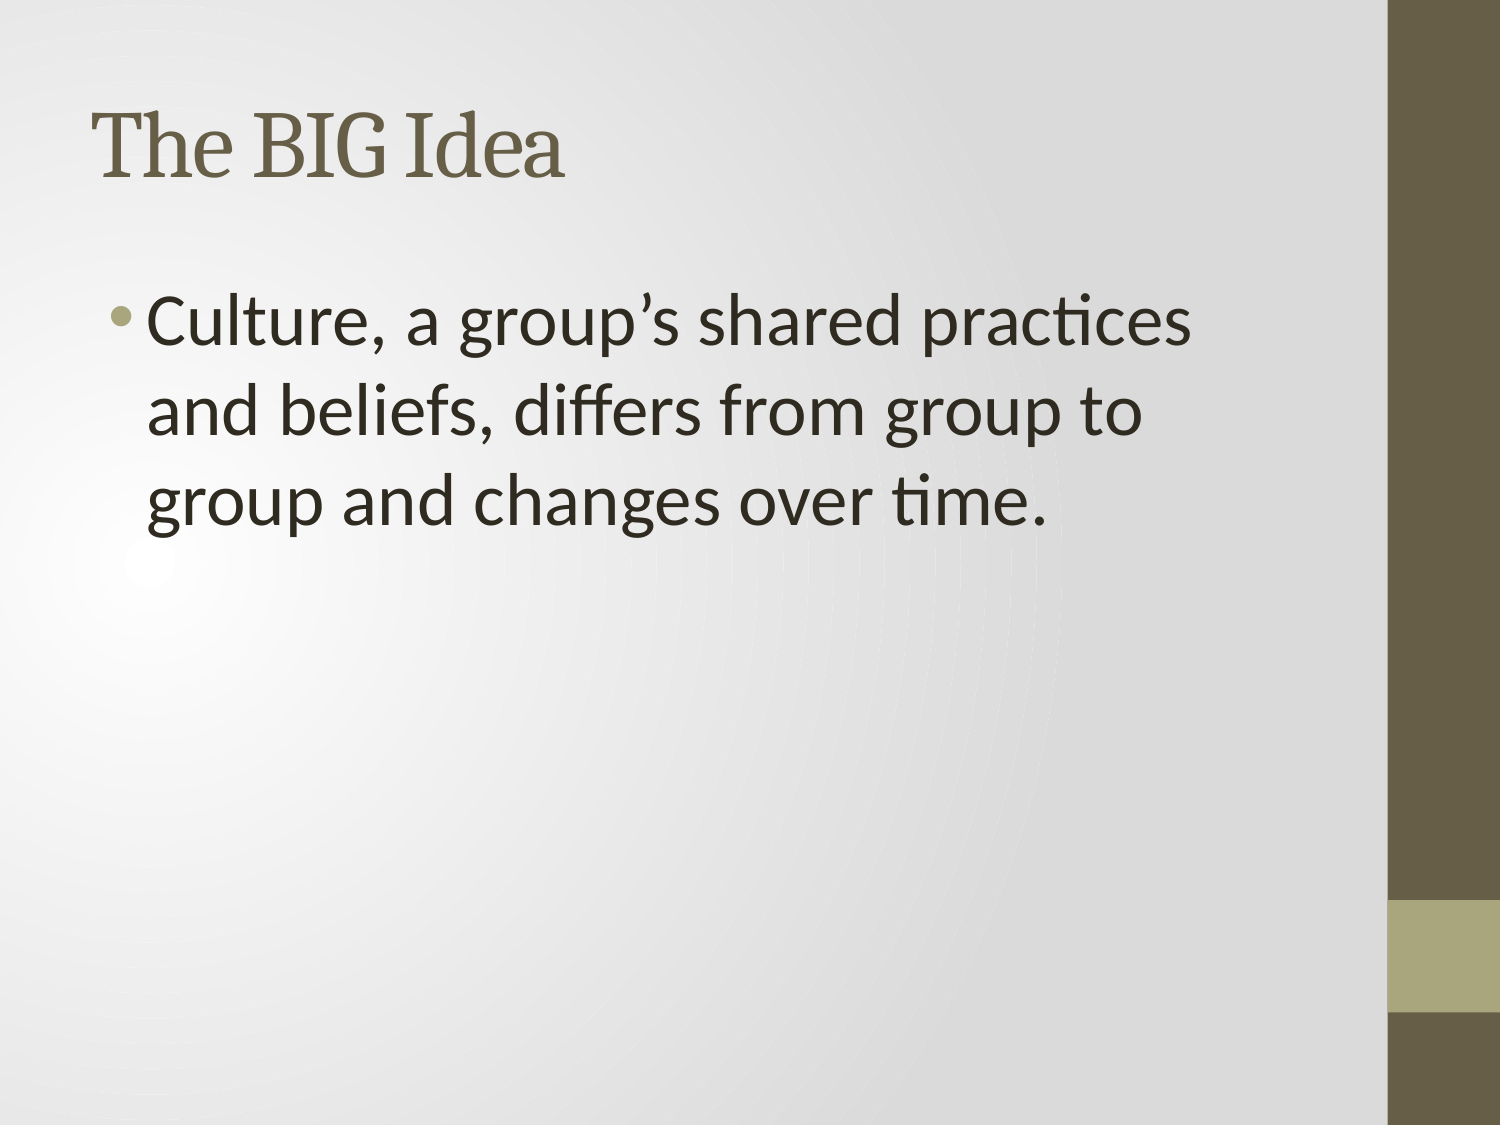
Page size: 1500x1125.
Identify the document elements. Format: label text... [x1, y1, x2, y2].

title The BIG Idea [75, 45, 1325, 233]
list Culture, a group’s shared practices and beliefs, differs from group to group and changes over time. [75, 262, 1325, 1050]
